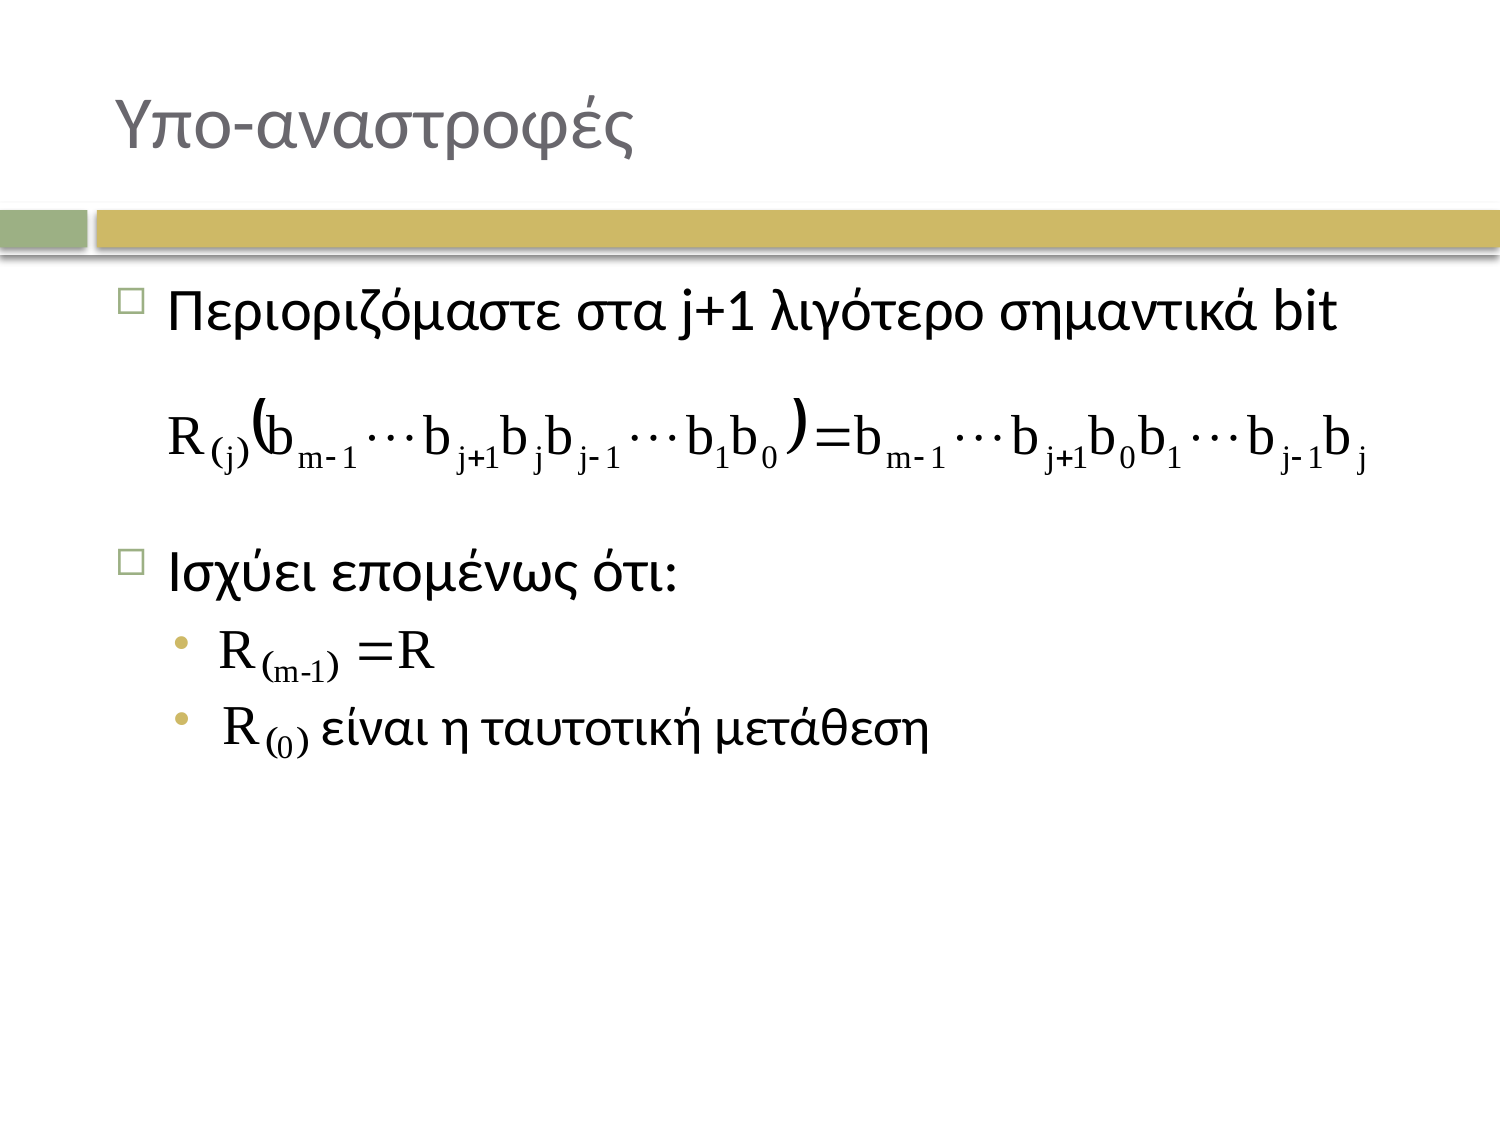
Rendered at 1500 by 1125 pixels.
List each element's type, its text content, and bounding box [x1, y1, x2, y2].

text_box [159, 398, 1379, 488]
list Περιοριζόμαστε στα j+1 λιγότερο σημαντικά bit Ισχύει επομένως ότι: είναι η ταυτοτική μετάθεση [100, 262, 1500, 1125]
title Υπο-αναστροφές [100, 37, 1438, 200]
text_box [209, 612, 450, 702]
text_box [213, 688, 313, 778]
